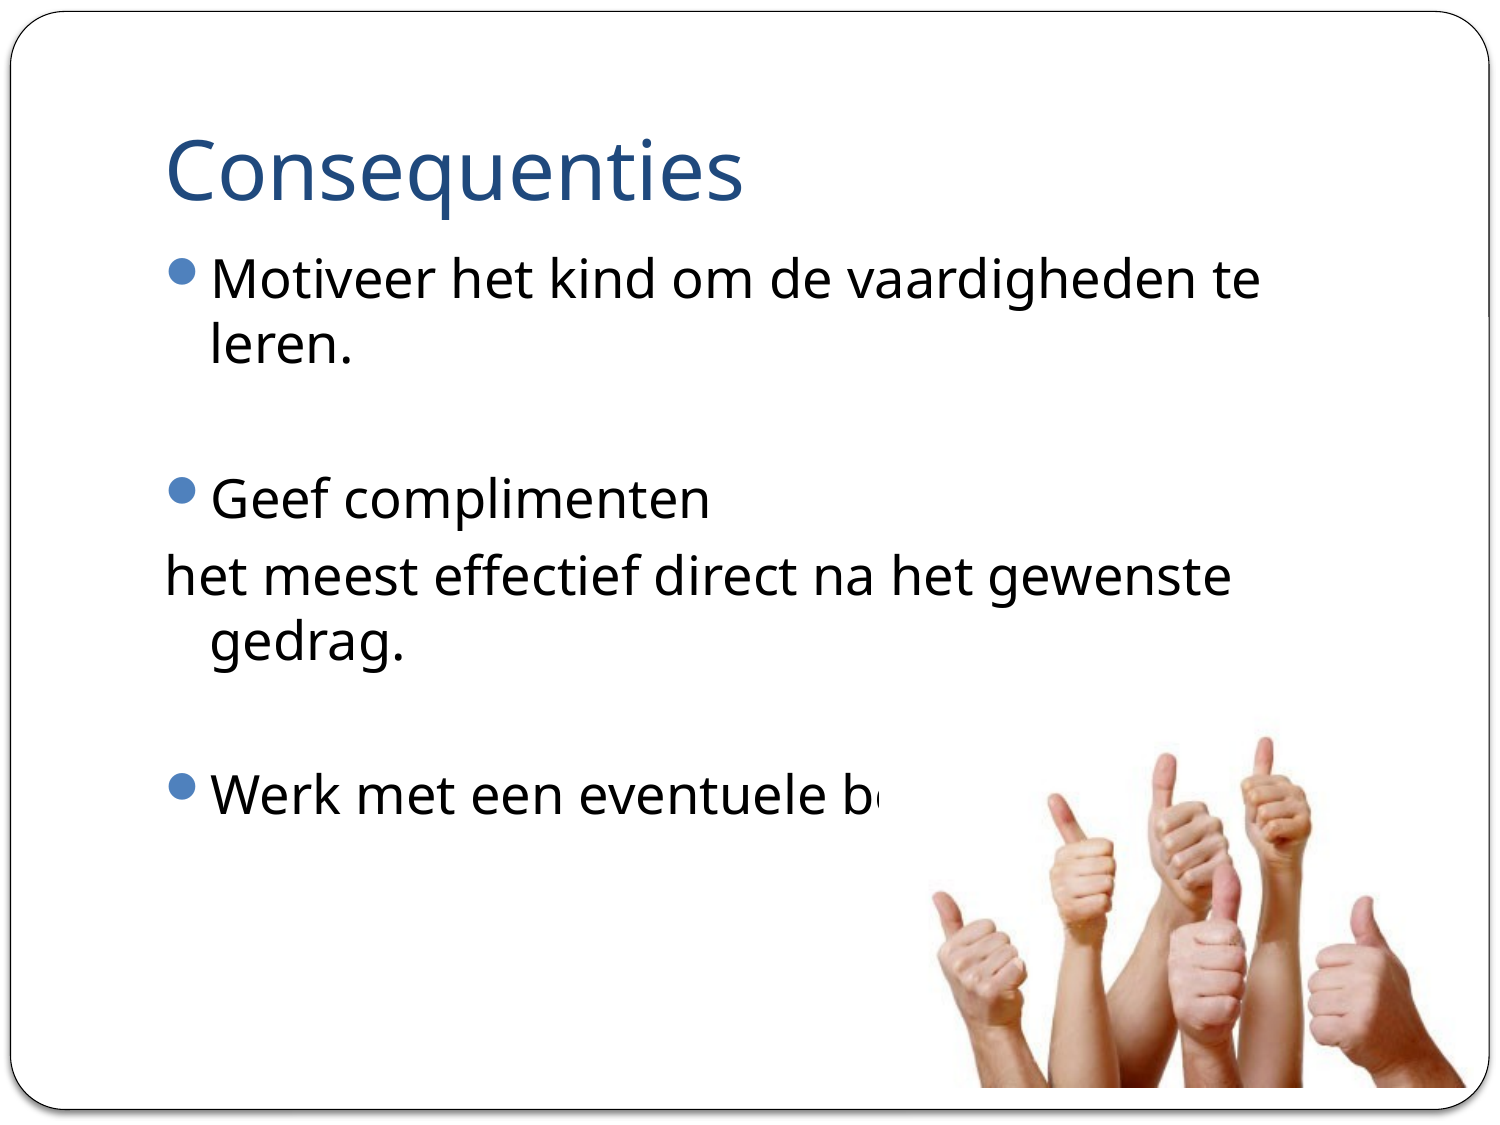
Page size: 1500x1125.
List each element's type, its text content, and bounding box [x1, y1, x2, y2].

text_box [25, 0, 76, 27]
picture [879, 692, 1474, 1088]
list Motiveer het kind om de vaardigheden te leren. Geef complimenten het meest effectief direct na het gewenste gedrag. Werk met een eventuele beloningskaart [150, 237, 1425, 988]
title Consequenties [150, 45, 1425, 233]
